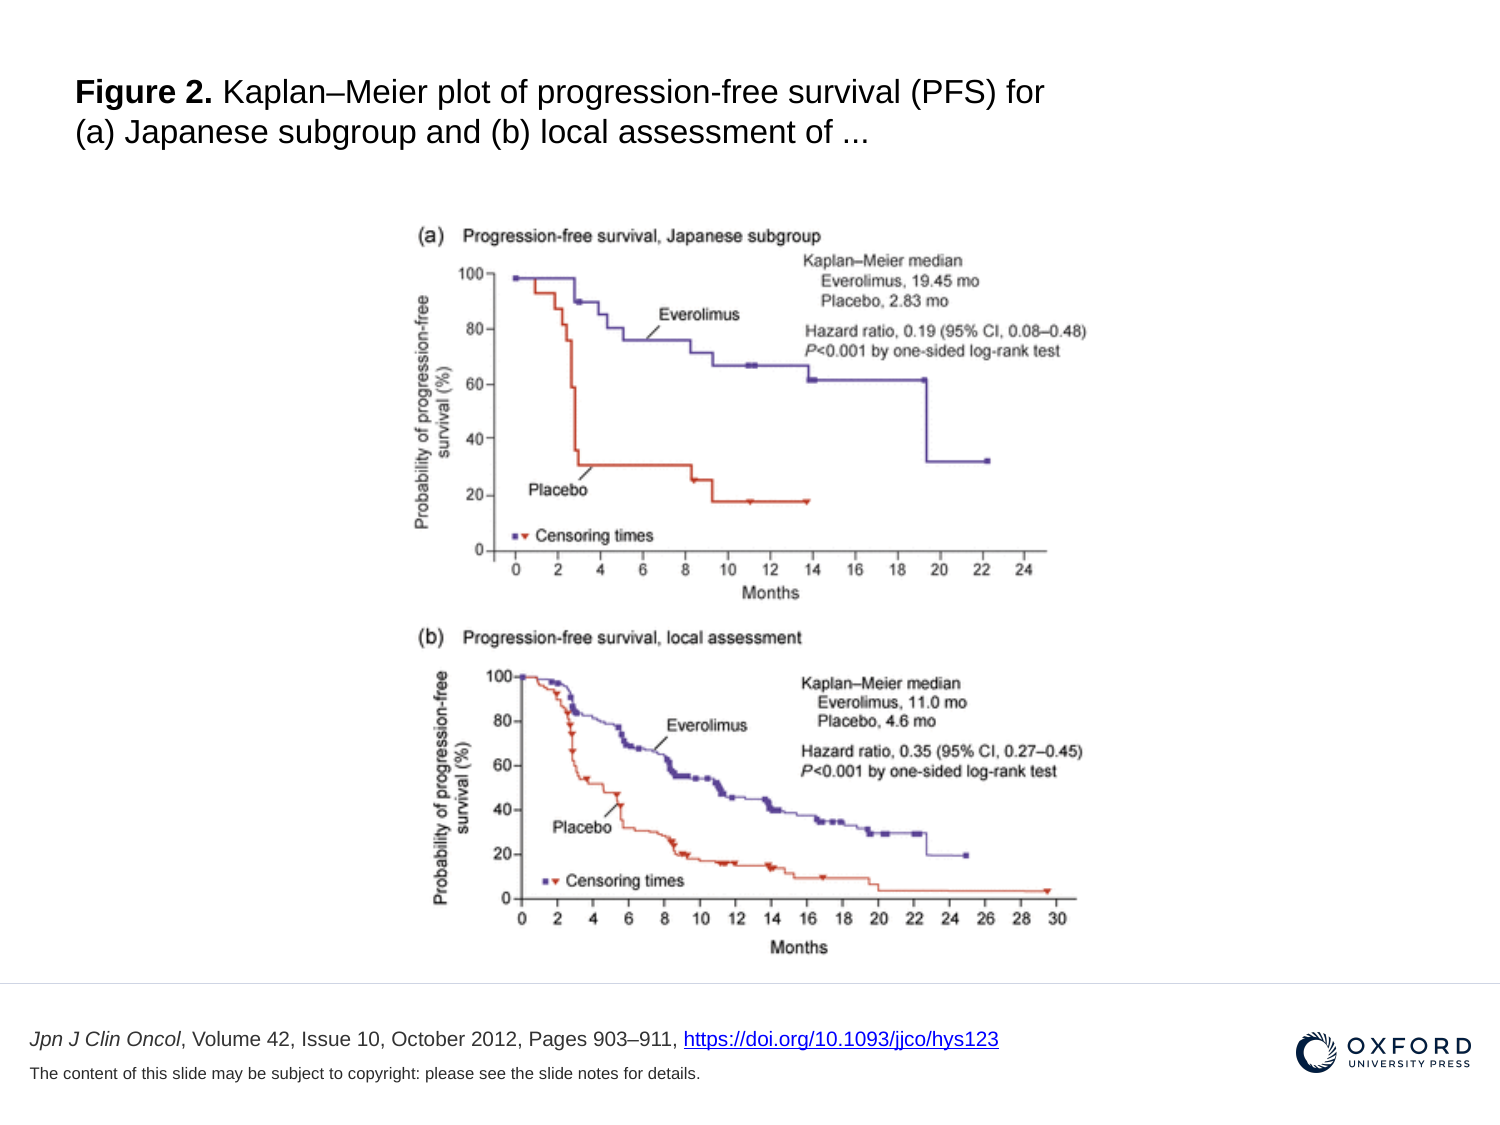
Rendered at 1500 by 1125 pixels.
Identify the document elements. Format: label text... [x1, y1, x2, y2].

footer Jpn J Clin Oncol, Volume 42, Issue 10, October 2012, Pages 903–911, https://doi.org/10.1093/jjco/hys123 The content of this slide may be subject to copyright: please see the slide notes for details. [0, 983, 1260, 1125]
picture [412, 224, 1089, 957]
picture [1296, 1032, 1471, 1073]
title Figure 2. Kaplan–Meier plot of progression-free survival (PFS) for (a) Japanese subgroup and (b) local assessment of ... [75, 69, 1078, 171]
